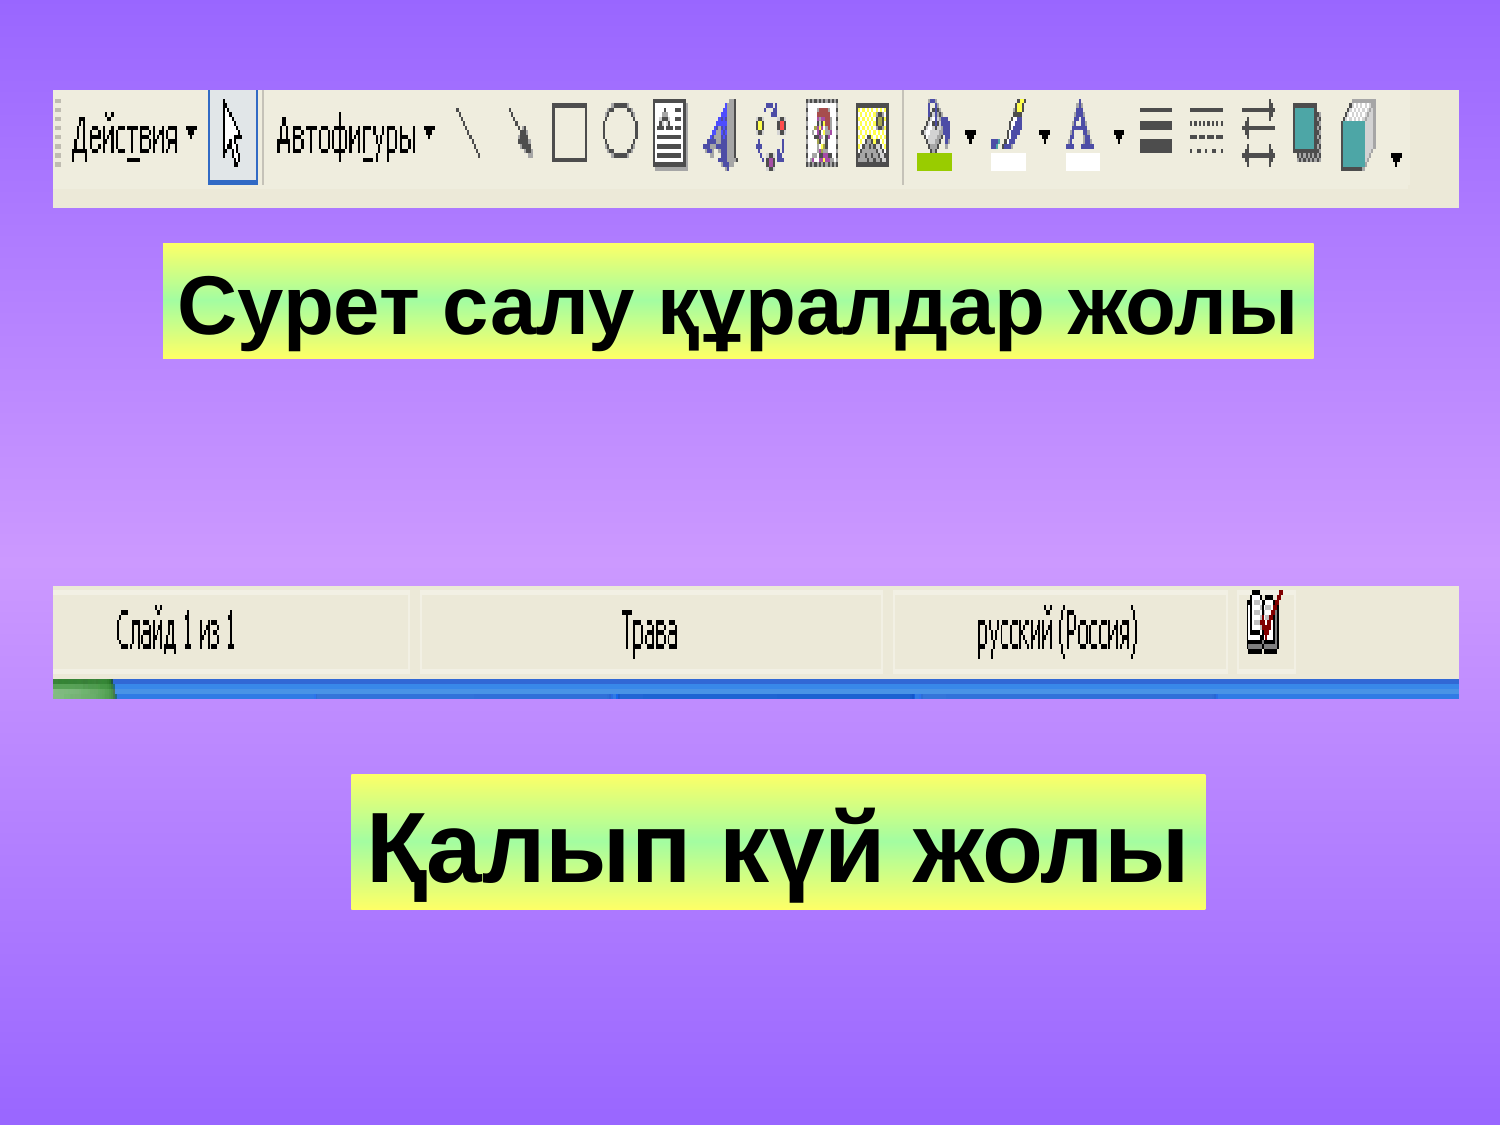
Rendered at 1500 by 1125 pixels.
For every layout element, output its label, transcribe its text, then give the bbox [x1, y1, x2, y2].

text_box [52, 585, 1460, 699]
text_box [52, 89, 1460, 209]
text_box Қалып күй жолы [351, 774, 1206, 910]
text_box Сурет салу құралдар жолы [163, 243, 1314, 359]
